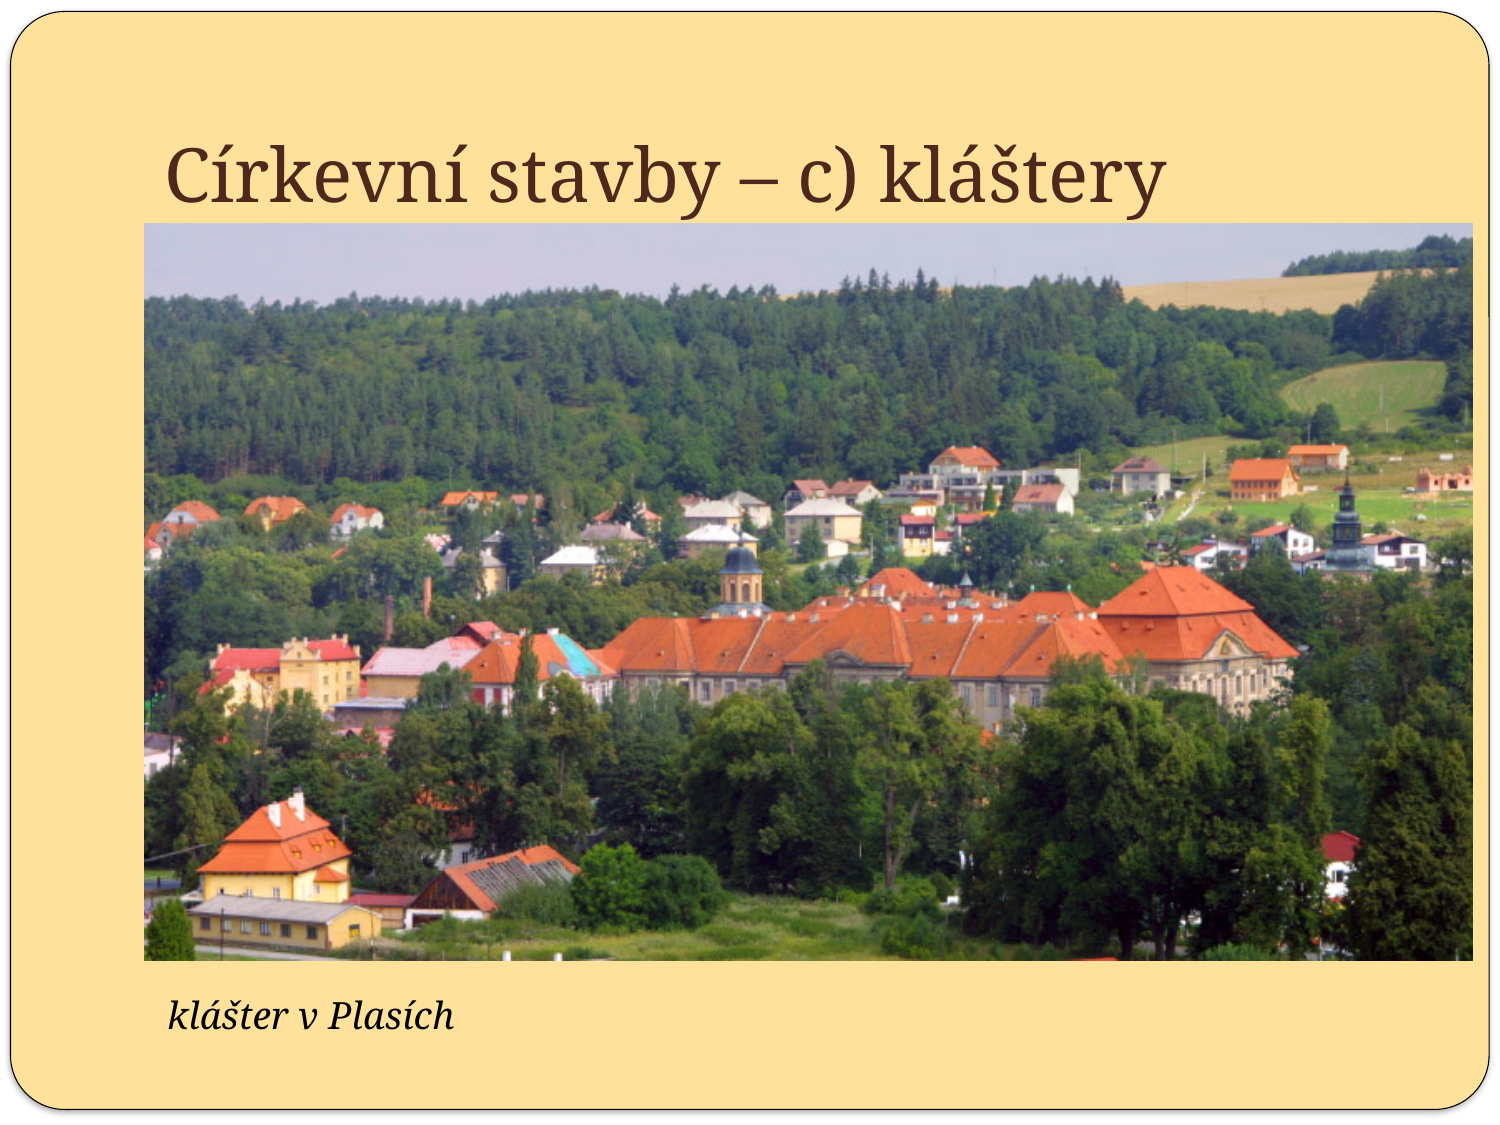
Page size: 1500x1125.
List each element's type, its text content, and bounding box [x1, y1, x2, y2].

text_box klášter v Plasích [152, 984, 539, 1045]
picture [144, 223, 1473, 962]
title Církevní stavby – c) kláštery [150, 45, 1425, 222]
